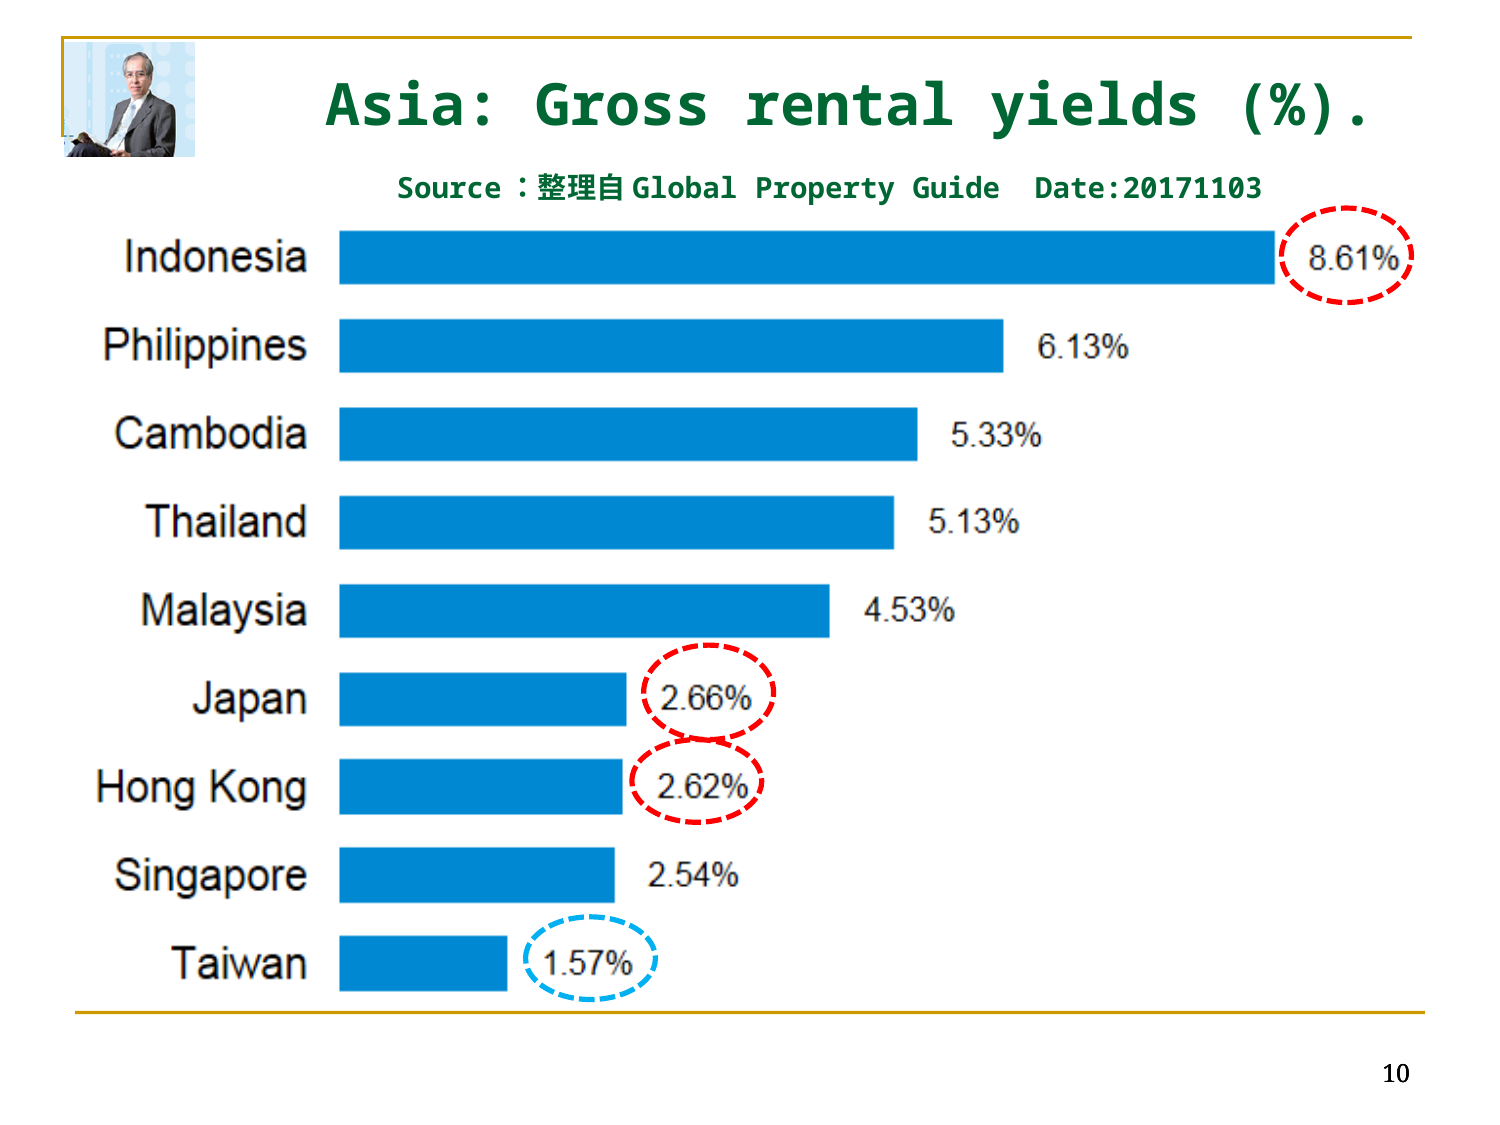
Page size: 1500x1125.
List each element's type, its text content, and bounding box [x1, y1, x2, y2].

text_box [1306, 208, 1387, 218]
title Asia: Gross rental yields (%). Source：整理自Global Property Guide Date:20171103 [218, 42, 1424, 209]
picture [64, 42, 195, 158]
picture [88, 219, 1412, 1000]
text_box 10 [1074, 1024, 1425, 1100]
